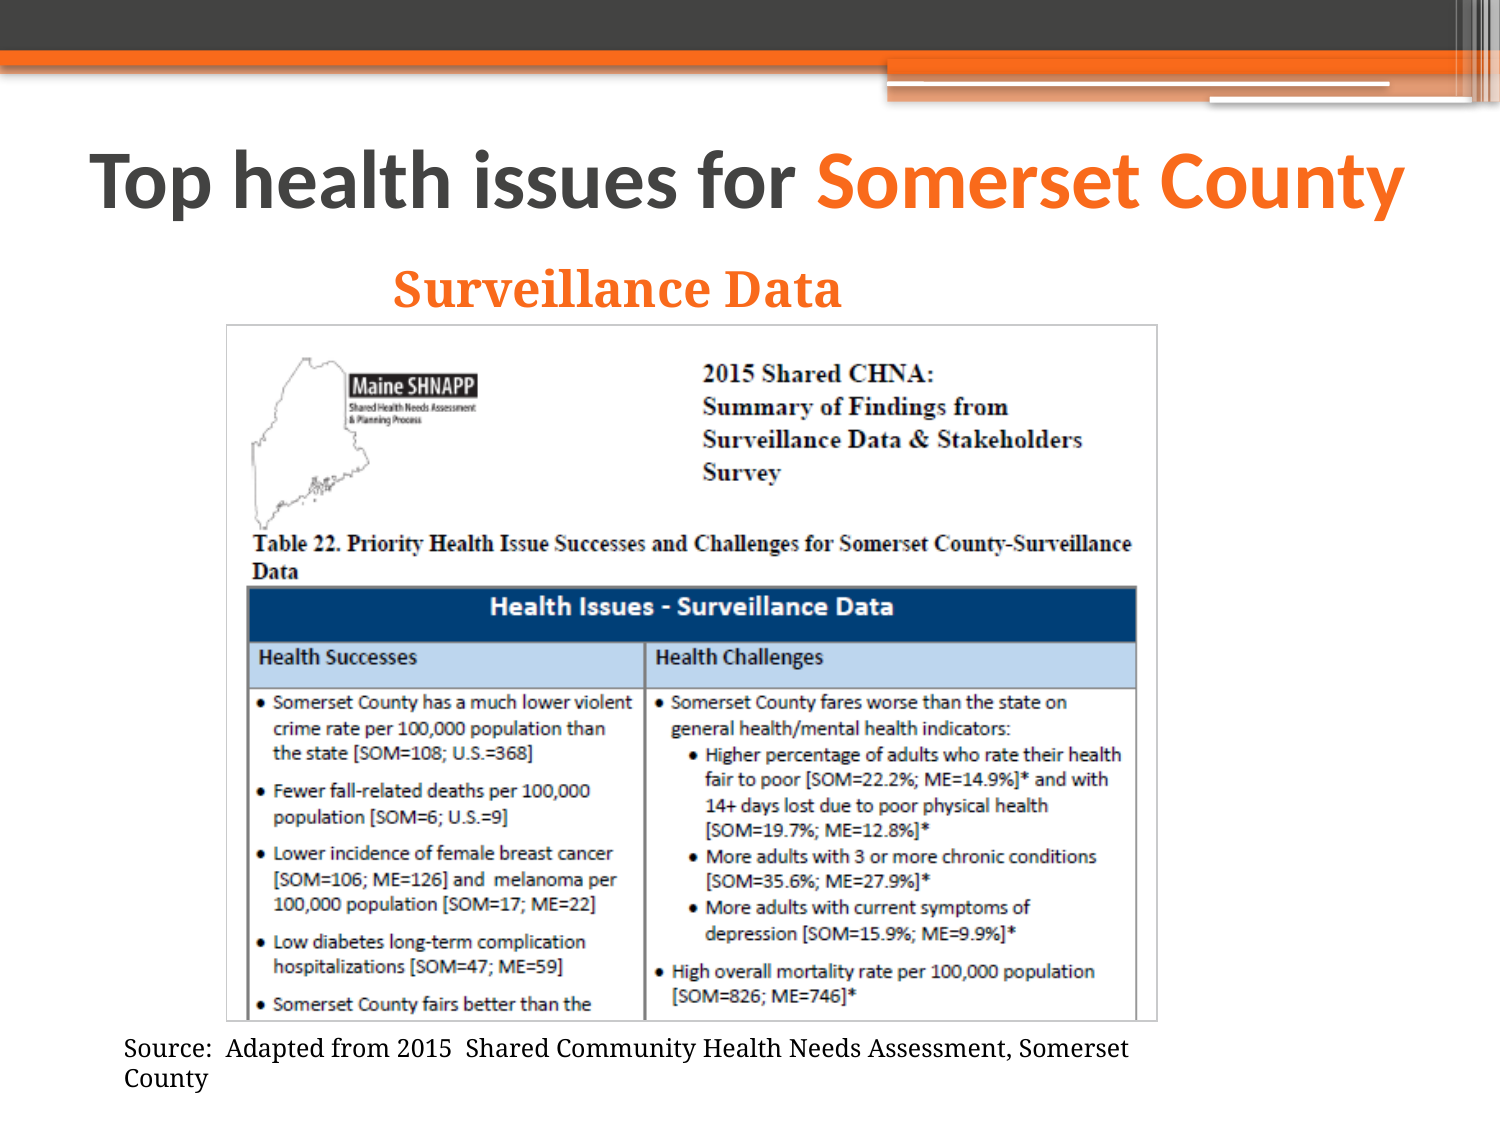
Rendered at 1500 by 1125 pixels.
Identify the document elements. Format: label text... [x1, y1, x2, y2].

title Top health issues for Somerset County [75, 87, 1425, 263]
text_box Source: Adapted from 2015 Shared Community Health Needs Assessment, Somerset County [109, 1025, 1213, 1101]
text_box Surveillance Data [168, 249, 1069, 325]
picture [227, 325, 1157, 1021]
